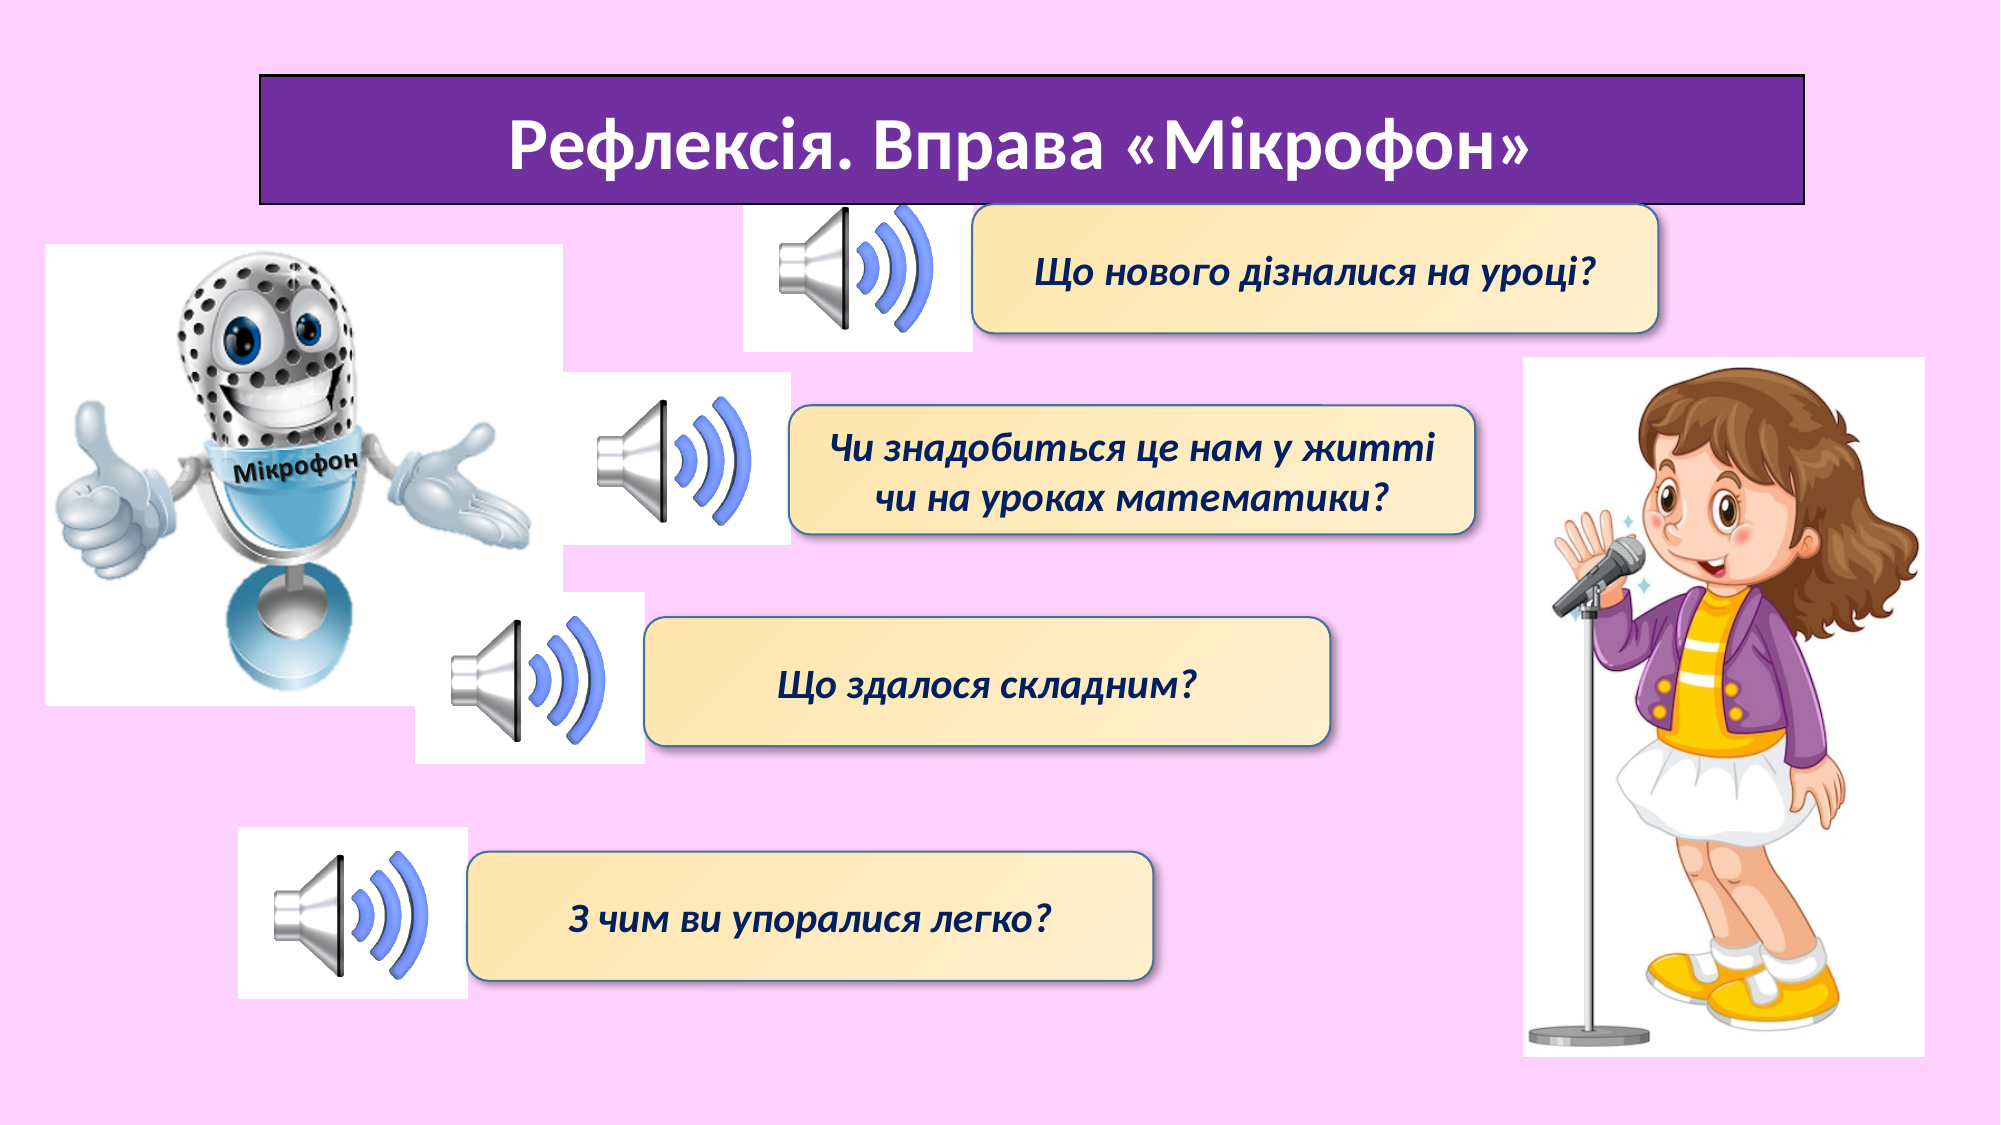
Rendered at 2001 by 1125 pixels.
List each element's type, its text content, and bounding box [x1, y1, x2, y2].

picture [238, 827, 468, 999]
text_box З чим ви упоралися легко? [468, 850, 1155, 982]
text_box Чи знадобиться це нам у житті чи на уроках математики? [791, 404, 1477, 536]
picture [1523, 357, 1925, 1057]
picture [45, 244, 791, 764]
text_box Рефлексія. Вправа «Мікрофон» [259, 74, 1805, 205]
text_box Що нового дізналися на уроці? [973, 203, 1660, 335]
picture [743, 179, 973, 352]
text_box Що здалося складним? [645, 616, 1332, 748]
